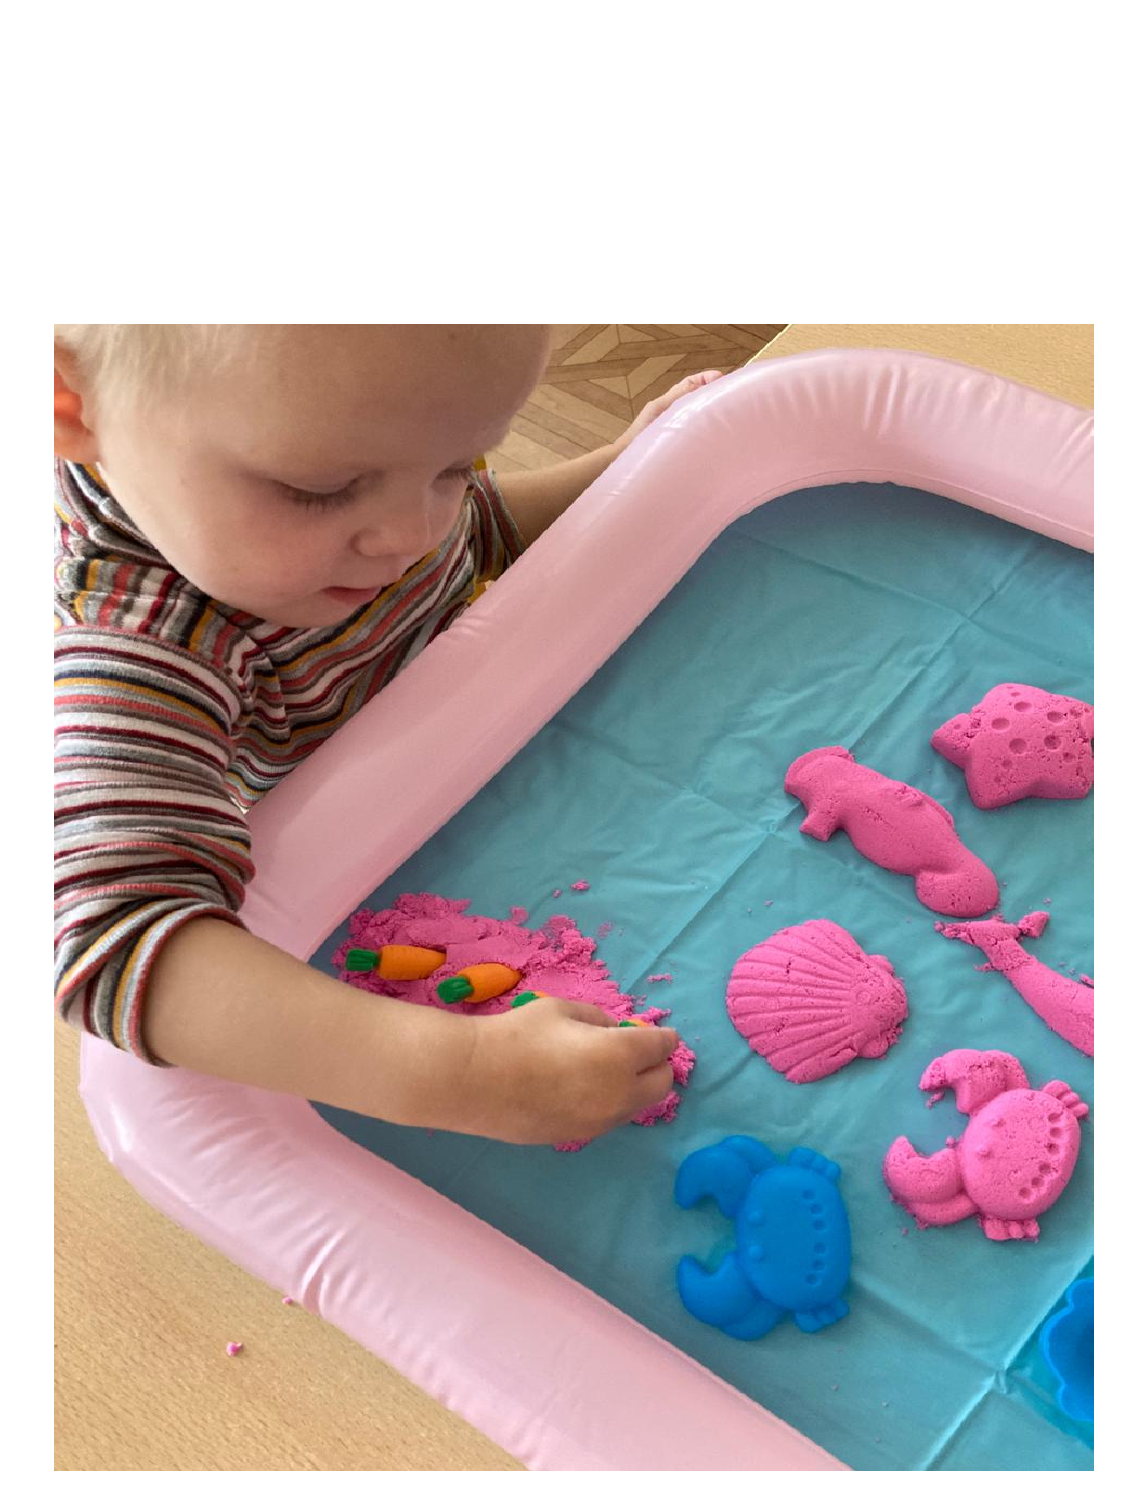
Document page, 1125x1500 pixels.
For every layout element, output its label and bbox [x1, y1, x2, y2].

picture [1044, 1282, 1095, 1419]
picture [54, 324, 1095, 1471]
